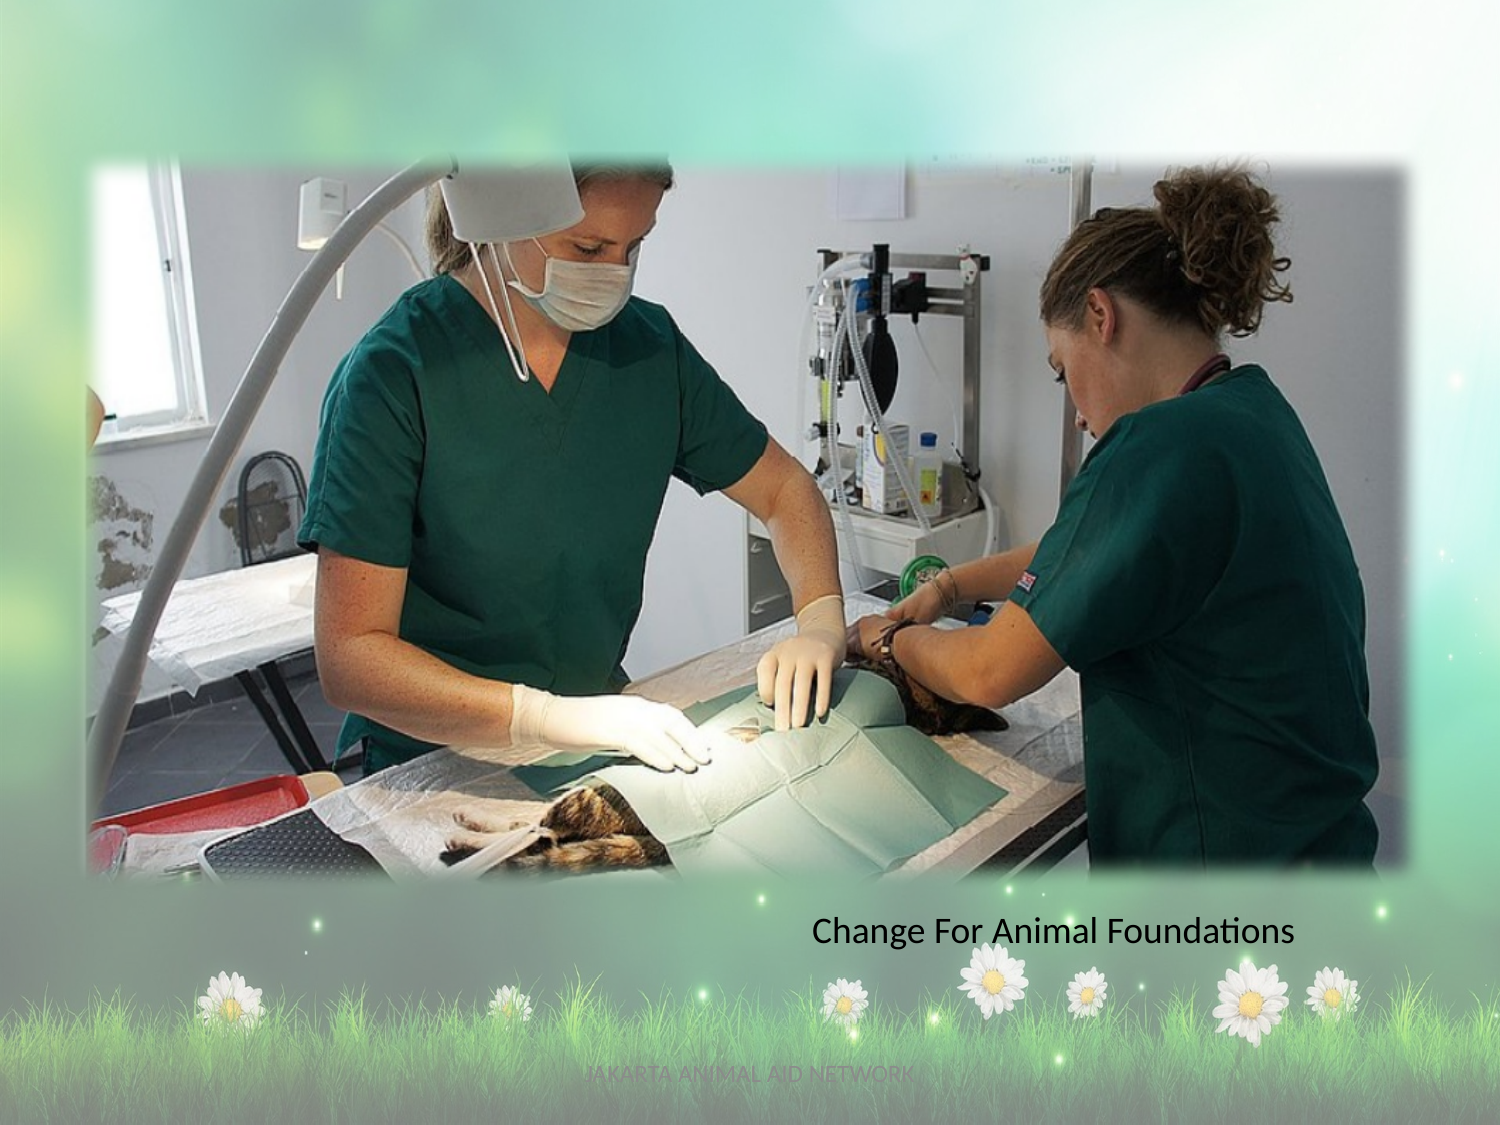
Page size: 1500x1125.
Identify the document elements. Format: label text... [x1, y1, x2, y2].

footer JAKARTA ANIMAL AID NETWORK [512, 1042, 988, 1103]
text_box Change For Animal Foundations [797, 898, 1412, 959]
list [74, 148, 1426, 889]
